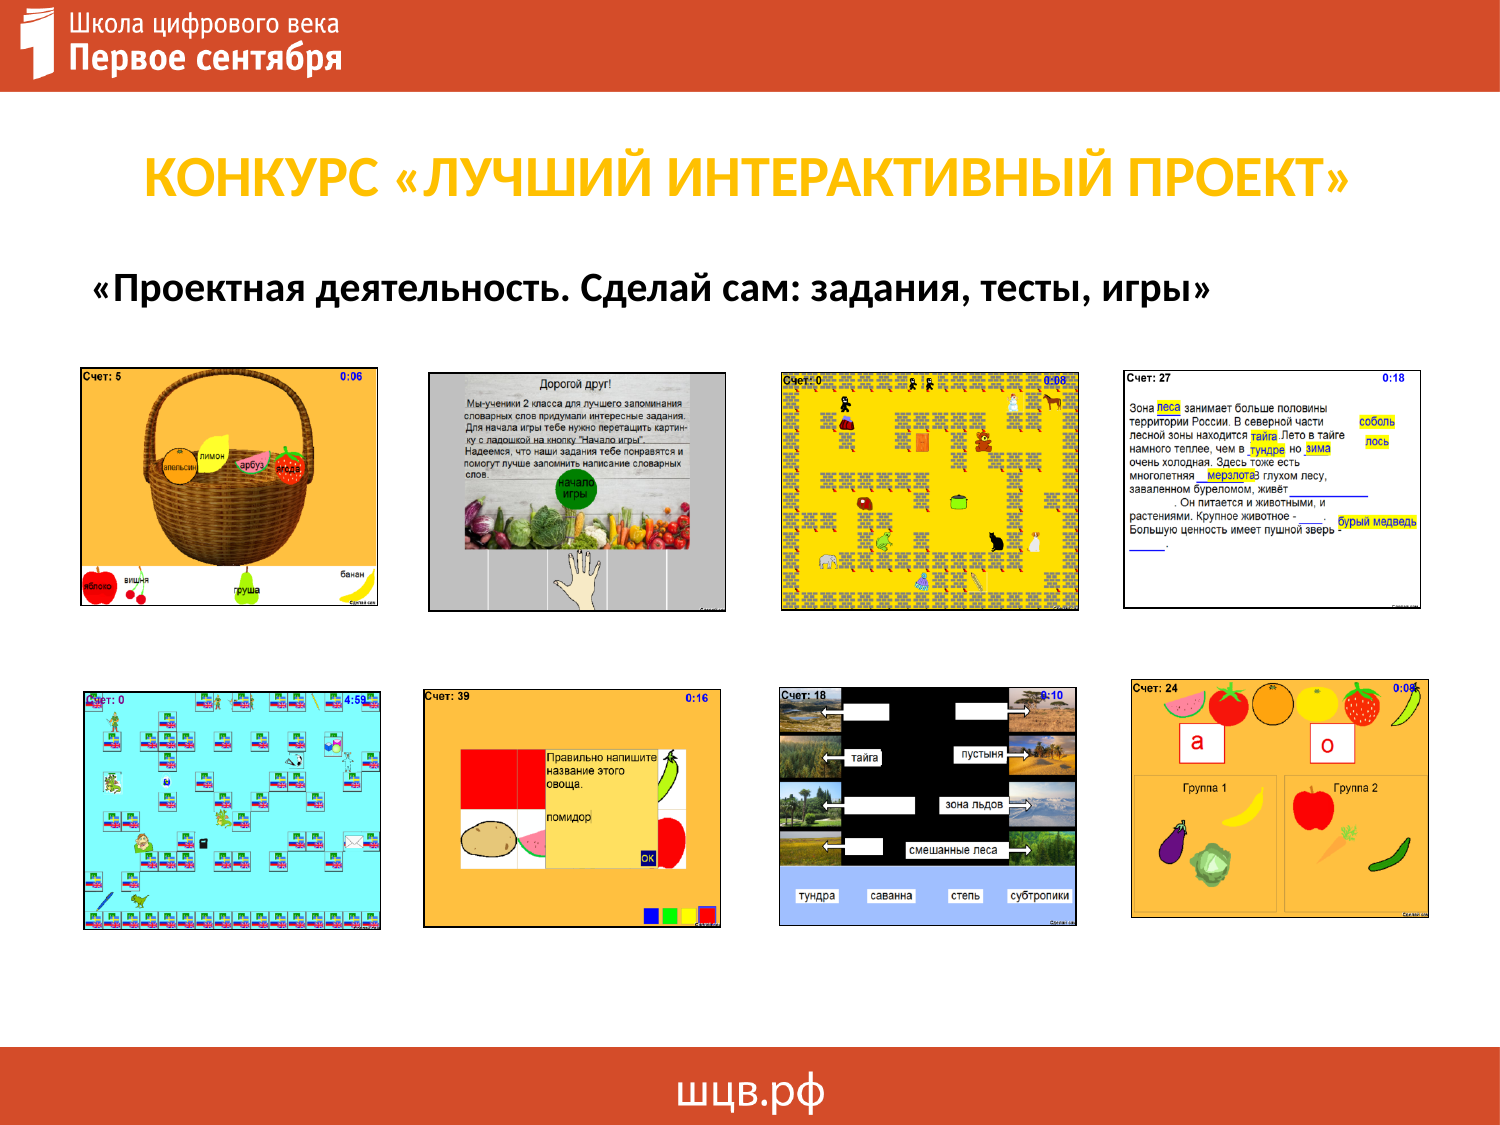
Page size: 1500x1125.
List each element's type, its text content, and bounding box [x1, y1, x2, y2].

picture [424, 689, 720, 927]
picture [779, 687, 1076, 925]
picture [0, 0, 1500, 92]
text_box «Проектная деятельность. Сделай сам: задания, тесты, игры» [75, 252, 1425, 318]
picture [782, 372, 1078, 610]
title КОНКУРС «ЛУЧШИЙ ИНТЕРАКТИВНЫЙ ПРОЕКТ» [75, 113, 1425, 233]
picture [1132, 680, 1428, 918]
picture [429, 373, 725, 611]
picture [1124, 370, 1421, 608]
picture [81, 368, 378, 606]
picture [0, 1047, 1500, 1125]
picture [84, 692, 381, 929]
